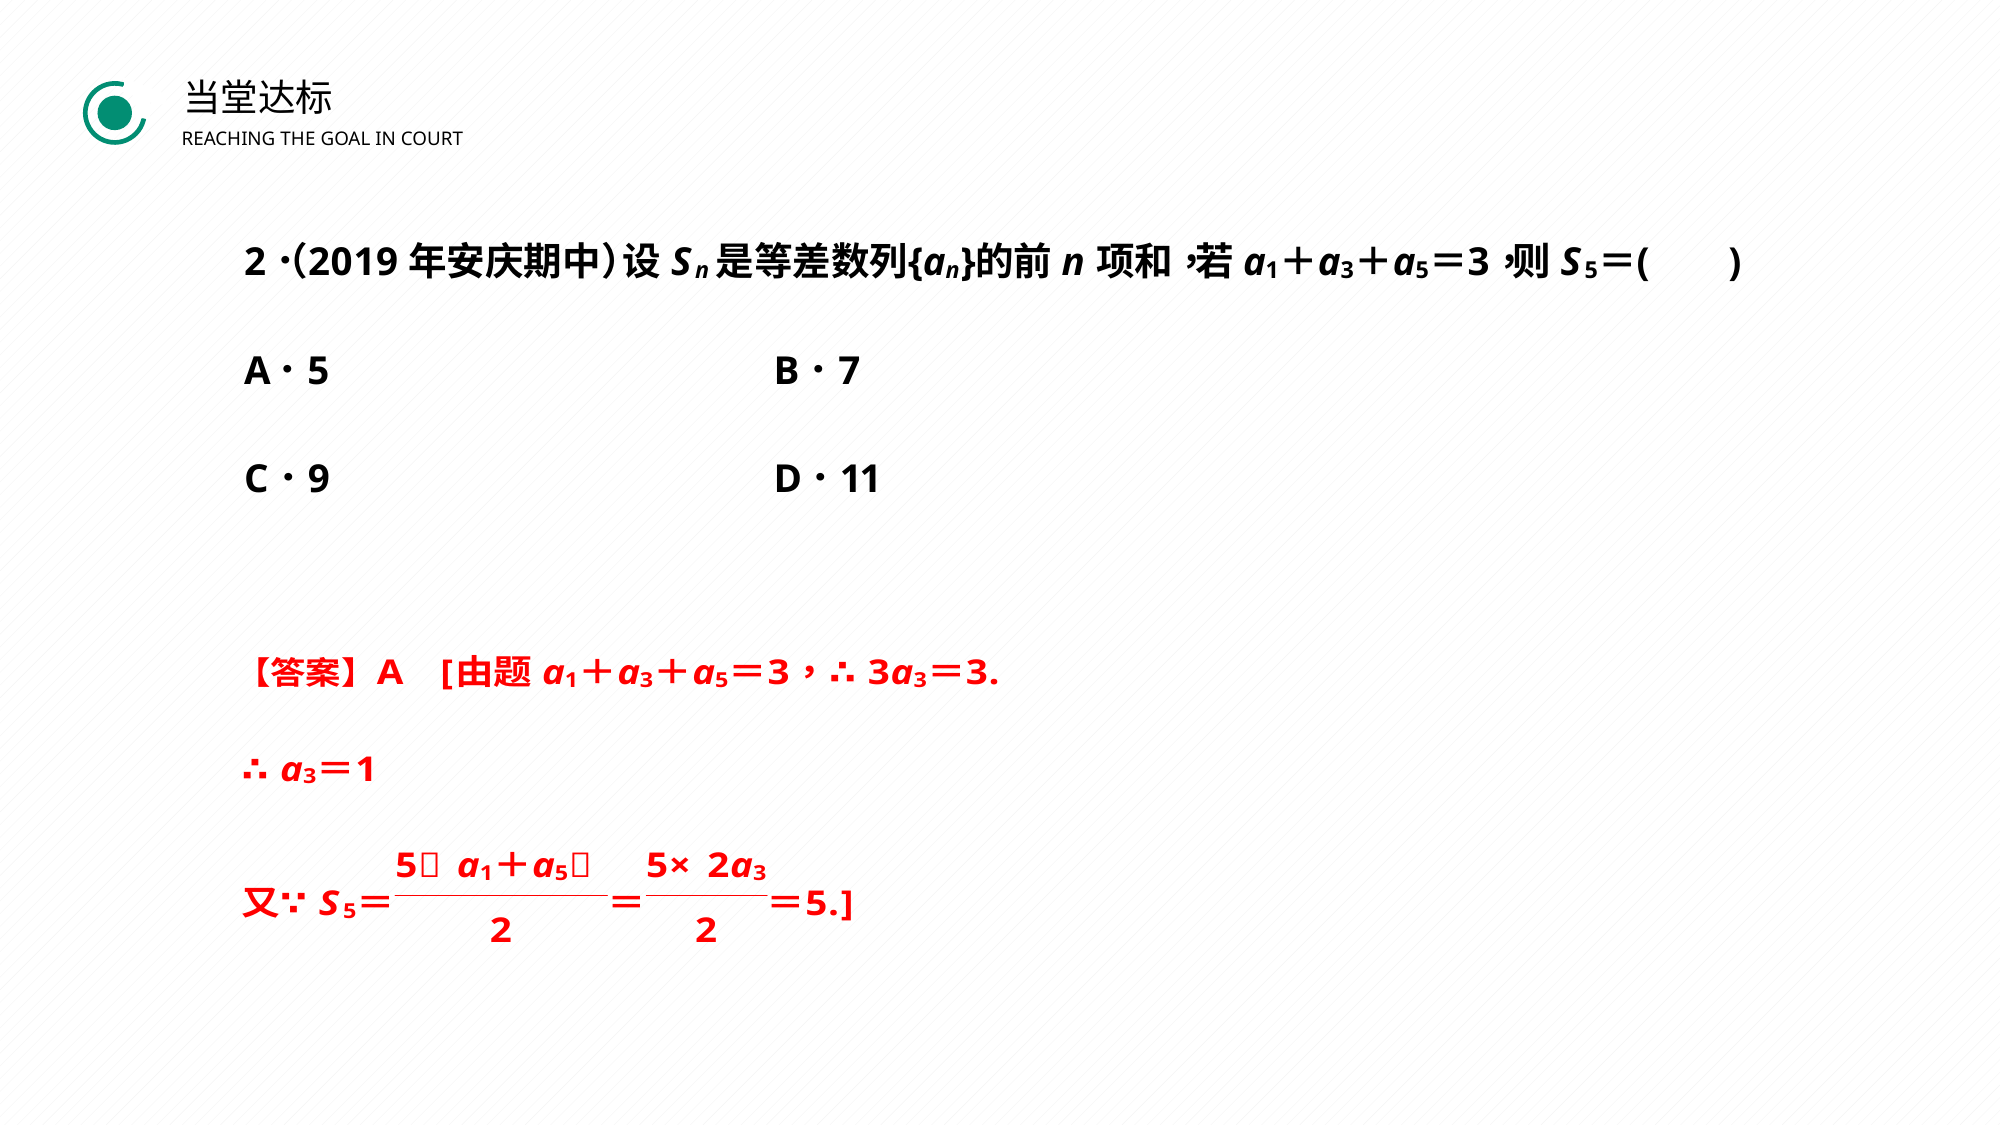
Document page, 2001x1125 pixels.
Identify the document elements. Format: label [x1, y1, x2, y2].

text_box [164, 638, 1442, 994]
text_box [167, 223, 1744, 616]
text_box [86, 66, 493, 158]
